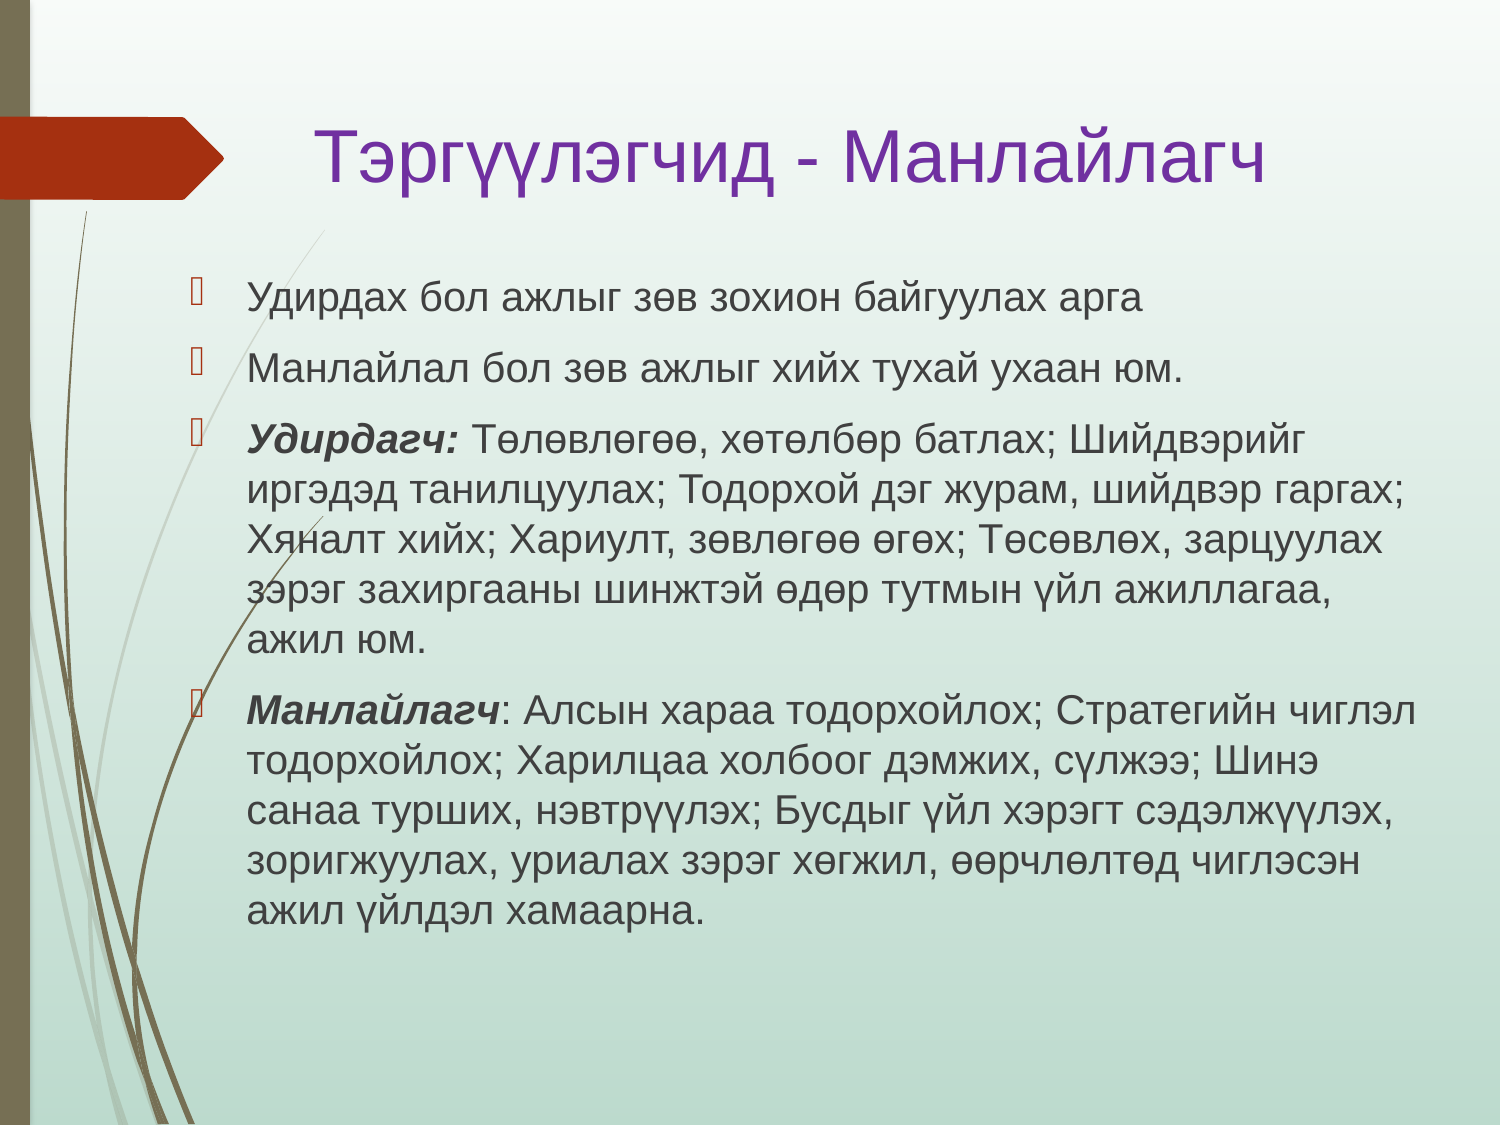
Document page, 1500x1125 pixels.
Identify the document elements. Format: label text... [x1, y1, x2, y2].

list Удирдах бол ажлыг зөв зохион байгуулах арга Манлайлал бол зөв ажлыг хийх тухай ухаан юм. Удирдагч: Төлөвлөгөө, хөтөлбөр батлах; Шийдвэрийг иргэдэд танилцуулах; Тодорхой дэг журам, шийдвэр гаргах; Хяналт хийх; Хариулт, зөвлөгөө өгөх; Төсөвлөх, зарцуулах зэрэг захиргааны шинжтэй өдөр тутмын үйл ажиллагаа, ажил юм. Манлайлагч: Алсын хараа тодорхойлох; Стратегийн чиглэл тодорхойлох; Харилцаа холбоог дэмжих, сүлжээ; Шинэ санаа турших, нэвтрүүлэх; Бусдыг үйл хэрэгт сэдэлжүүлэх, зоригжуулах, уриалах зэрэг хөгжил, өөрчлөлтөд чиглэсэн ажил үйлдэл хамаарна. [174, 262, 1438, 425]
title Тэргүүлэгчид - Манлайлагч [249, 99, 1331, 225]
